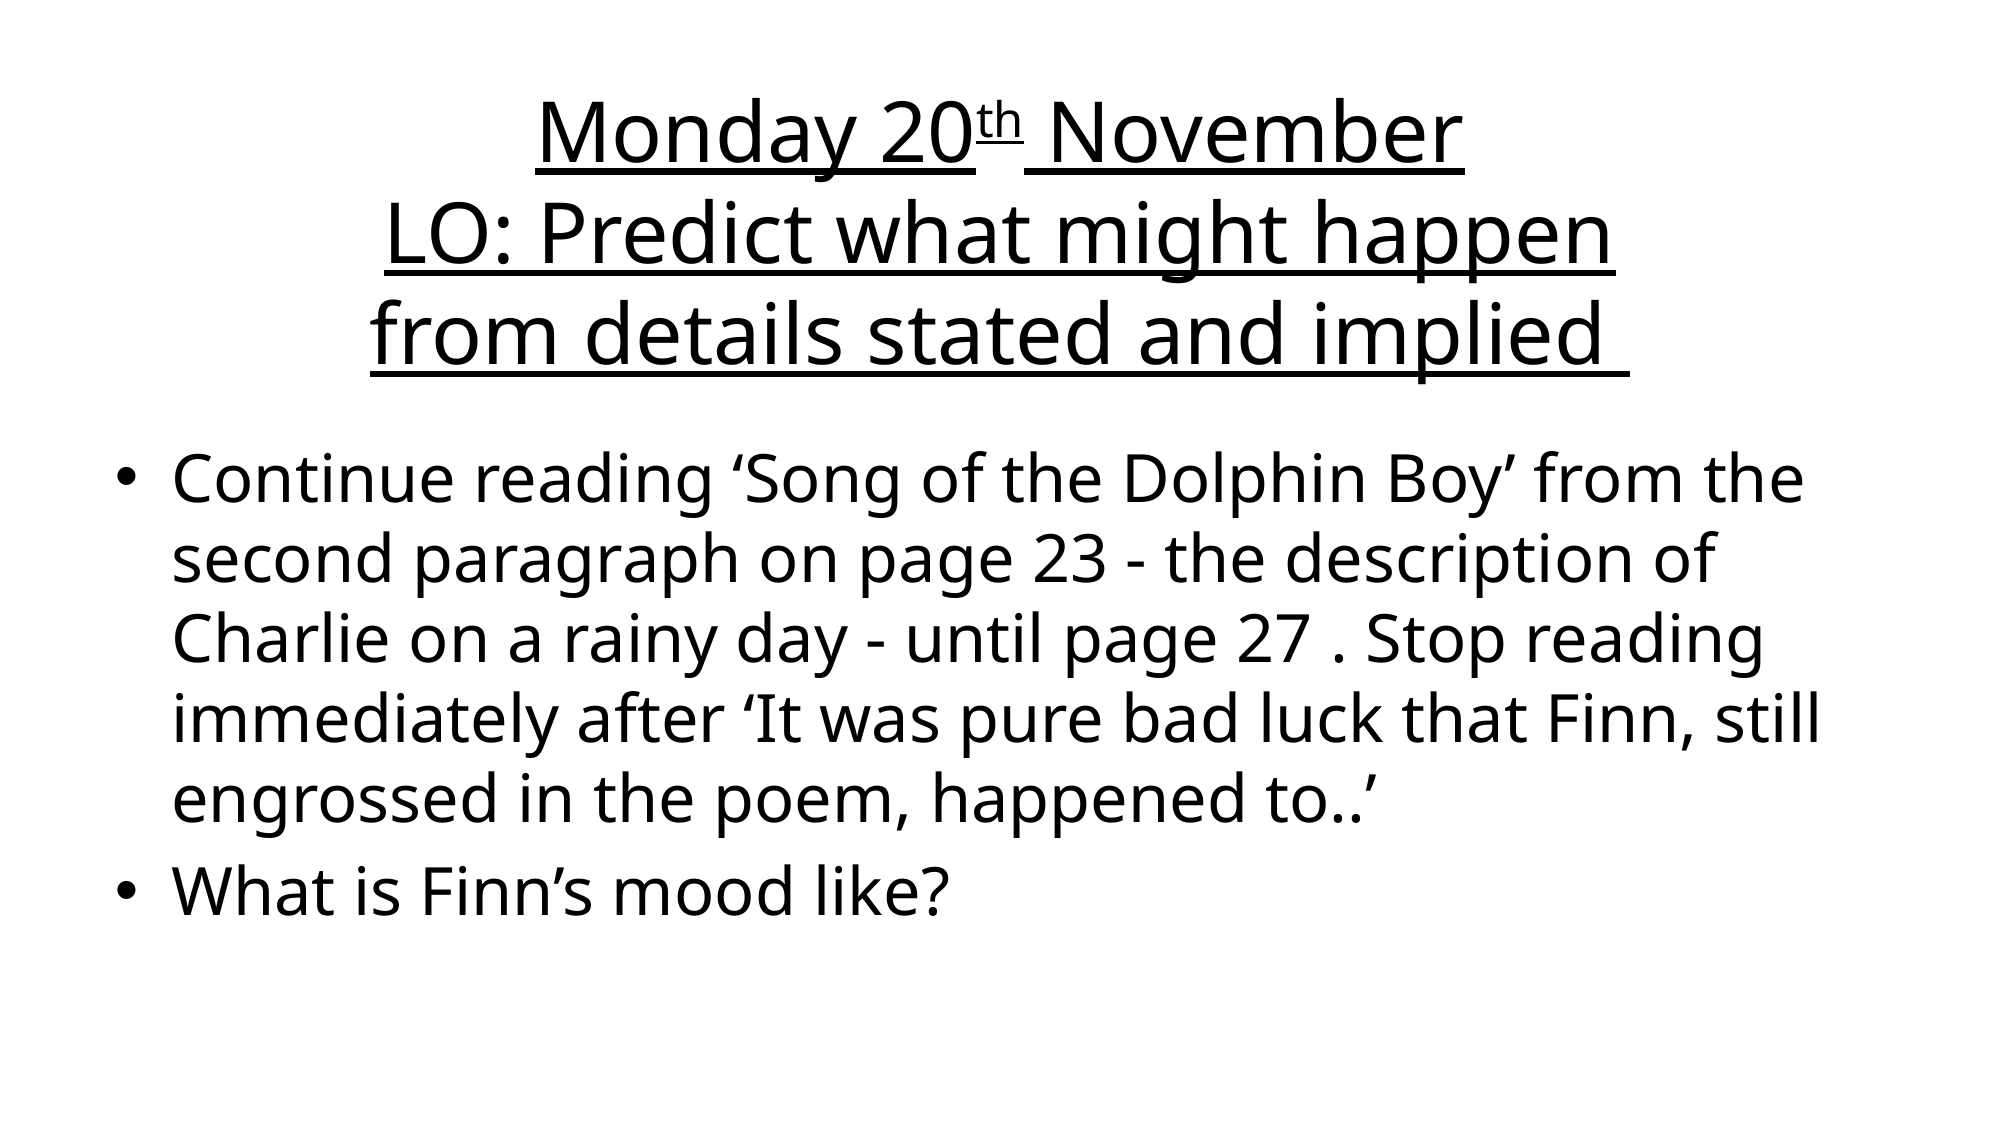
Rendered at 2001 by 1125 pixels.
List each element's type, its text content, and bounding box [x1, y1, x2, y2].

list Continue reading ‘Song of the Dolphin Boy’ from the second paragraph on page 23 - the description of Charlie on a rainy day - until page 27 . Stop reading immediately after ‘It was pure bad luck that Finn, still engrossed in the poem, happened to..’ What is Finn’s mood like? [99, 428, 1900, 1005]
text_box Monday 20th November LO: Predict what might happen from details stated and implied [324, 67, 1675, 392]
text_box [303, 66, 1653, 254]
